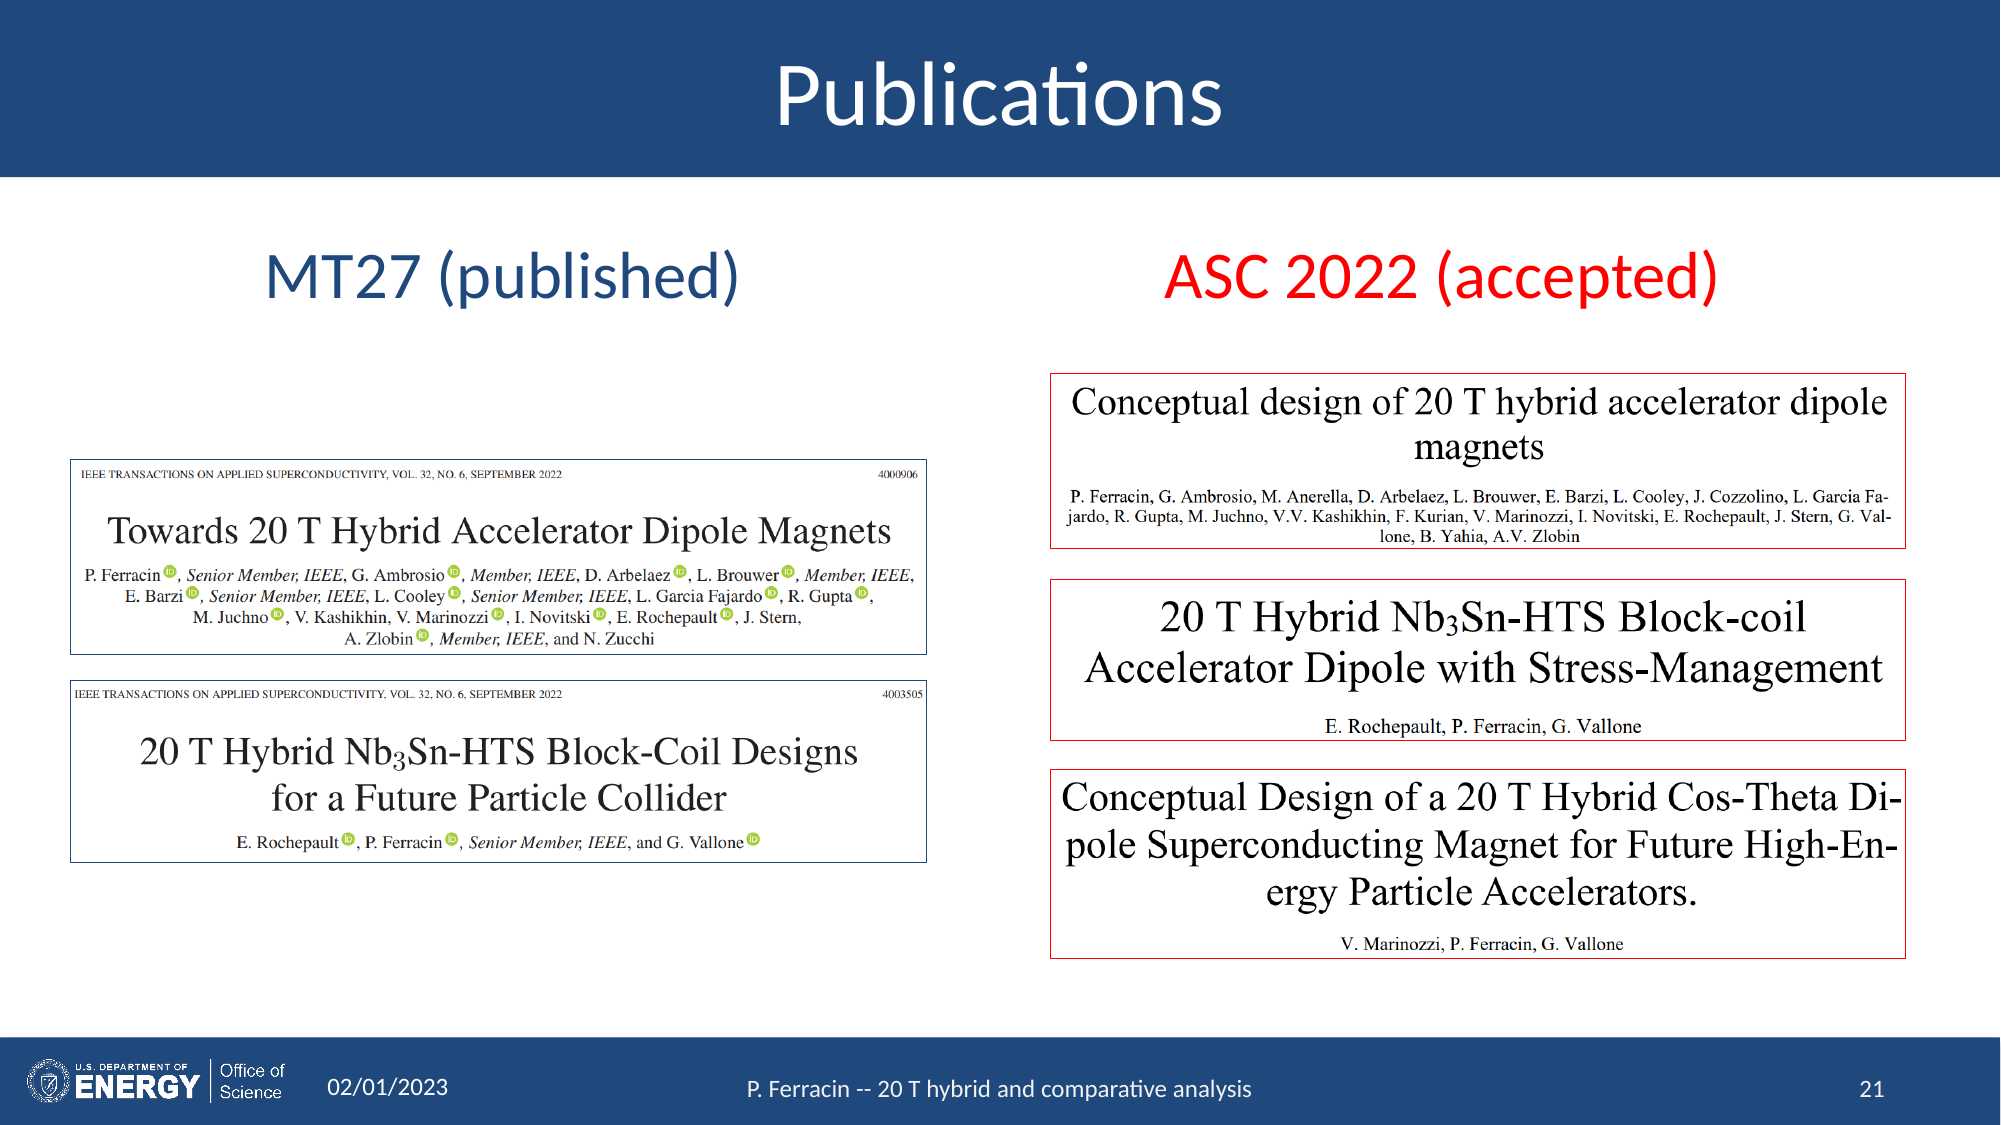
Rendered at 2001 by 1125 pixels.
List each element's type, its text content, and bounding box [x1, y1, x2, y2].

title Publications [0, 0, 2000, 178]
list MT27 (published) ASC 2022 (accepted) [99, 224, 1900, 986]
picture [1050, 579, 1907, 741]
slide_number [312, 1055, 567, 1116]
picture [70, 680, 926, 863]
slide_number 21 [1433, 1057, 1900, 1118]
picture [27, 1059, 285, 1103]
picture [1050, 373, 1907, 549]
footer P. Ferracin -- 20 T hybrid and comparative analysis [562, 1057, 1433, 1118]
picture [1050, 769, 1907, 959]
picture [70, 459, 926, 654]
